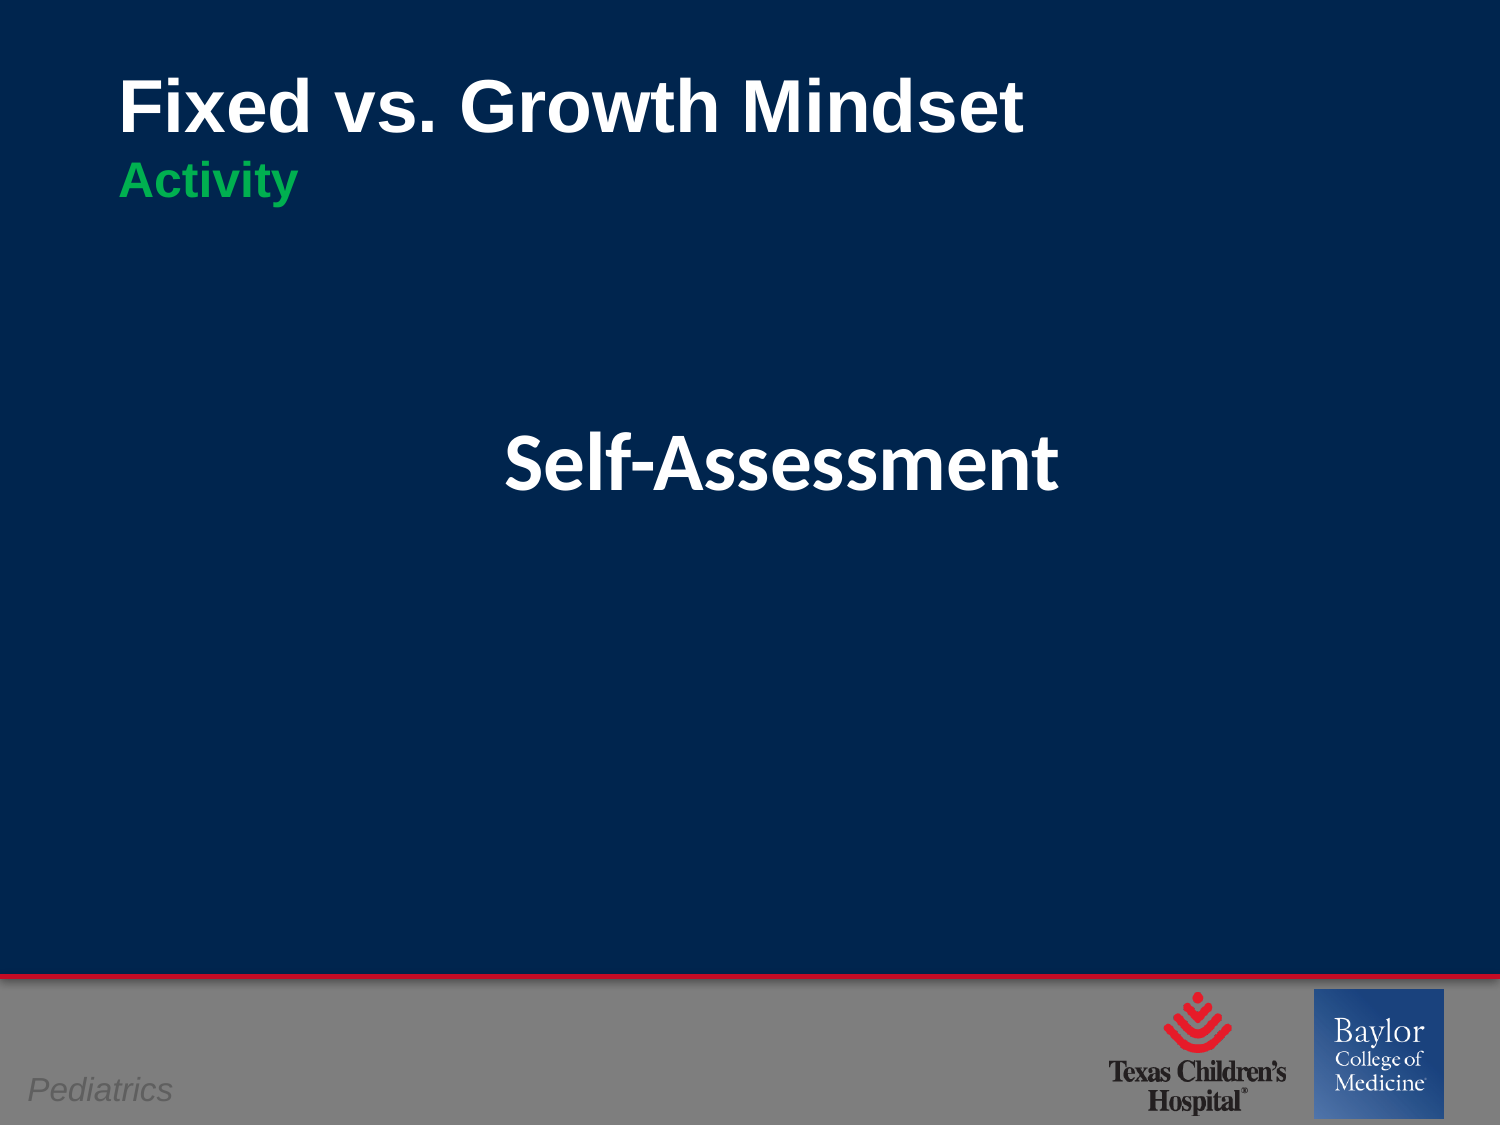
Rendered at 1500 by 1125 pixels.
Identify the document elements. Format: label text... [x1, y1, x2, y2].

text_box Self-Assessment [326, 399, 1240, 515]
picture [1109, 992, 1286, 1116]
text_box Fixed vs. Growth Mindset Activity [103, 49, 1463, 203]
picture [1314, 989, 1444, 1119]
